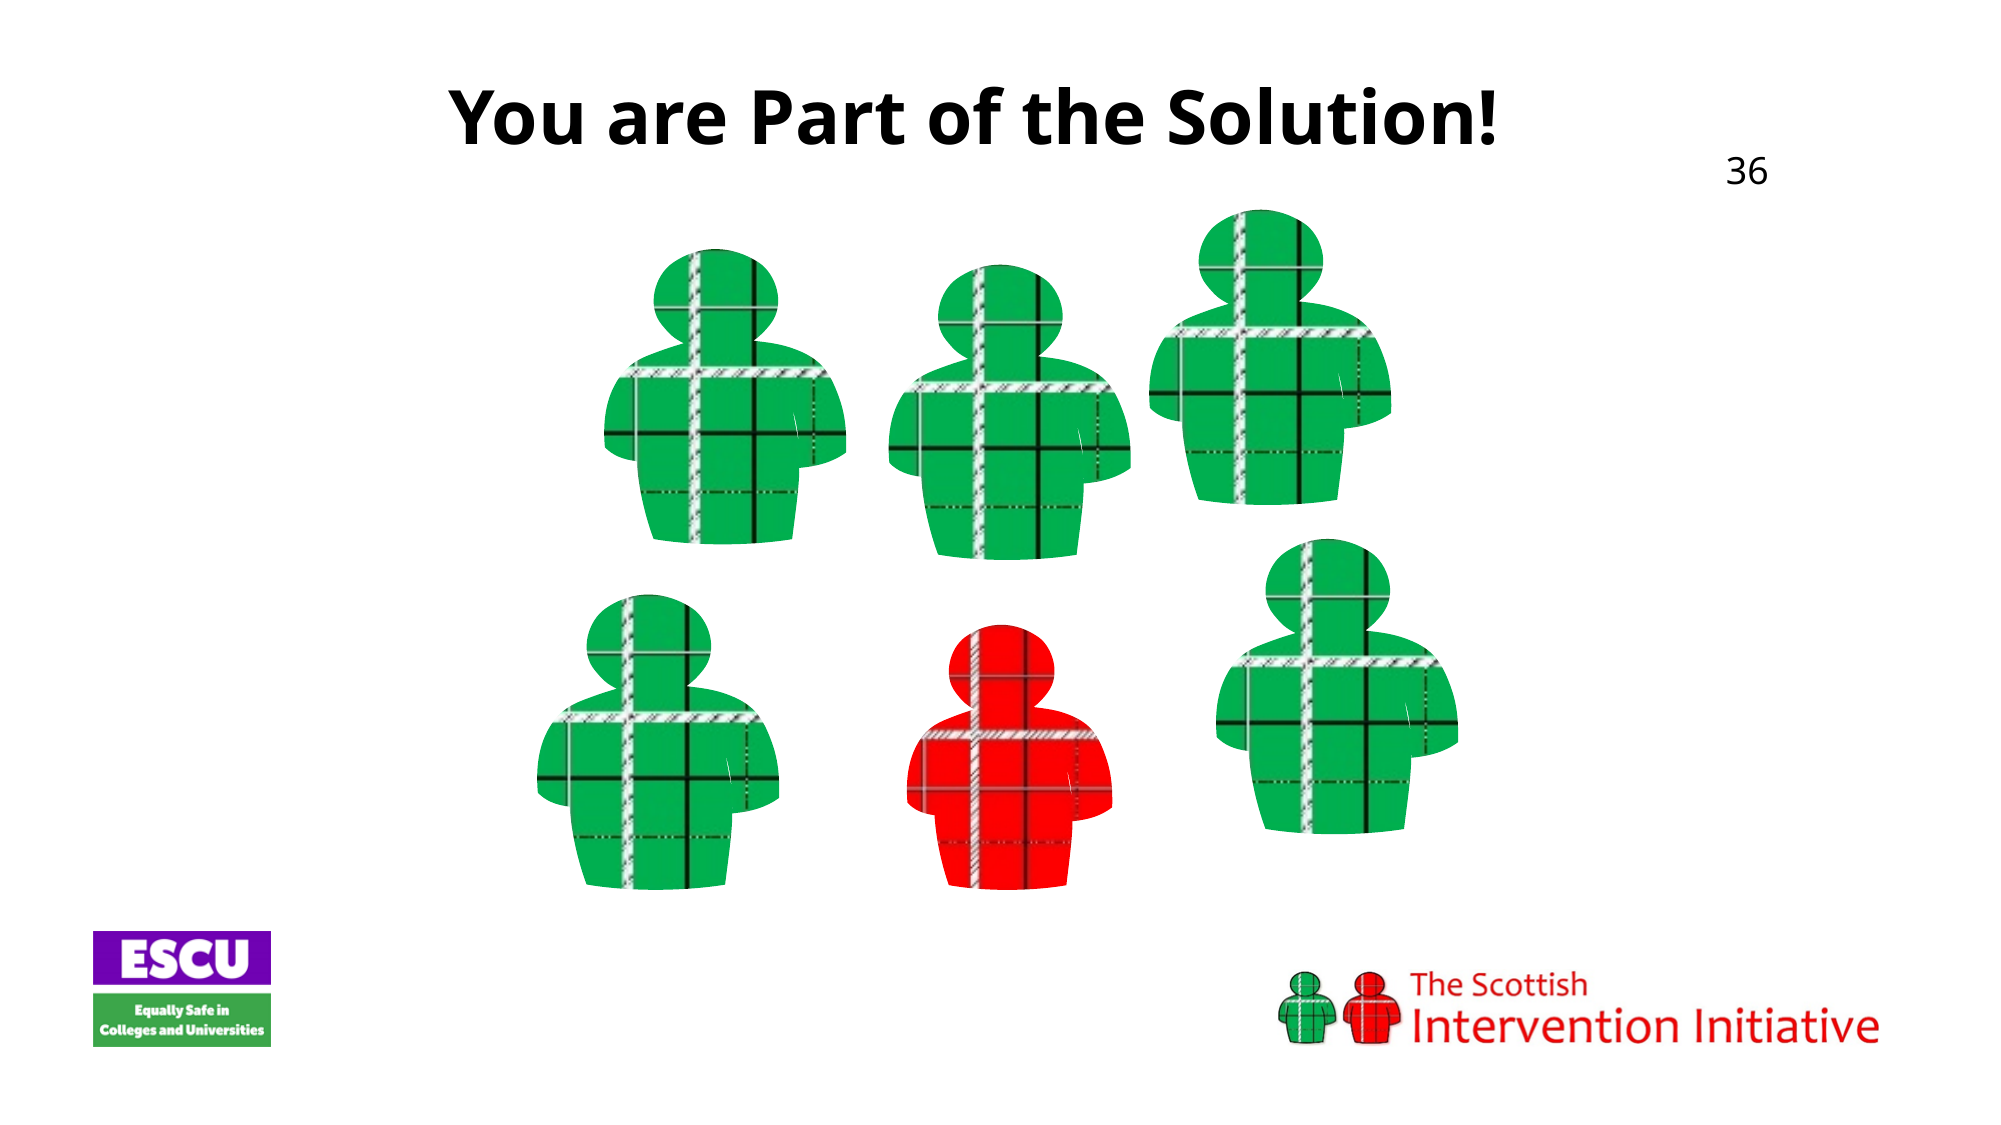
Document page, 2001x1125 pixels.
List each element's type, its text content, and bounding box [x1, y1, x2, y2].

picture [906, 624, 1113, 890]
slide_number 36 [1411, 139, 1861, 200]
picture [93, 931, 271, 1047]
picture [888, 264, 1131, 560]
picture [1216, 538, 1459, 835]
text_box You are Part of the Solution! [433, 62, 1515, 168]
picture [537, 594, 780, 890]
picture [1149, 209, 1392, 505]
picture [1277, 969, 1880, 1047]
picture [604, 249, 847, 545]
